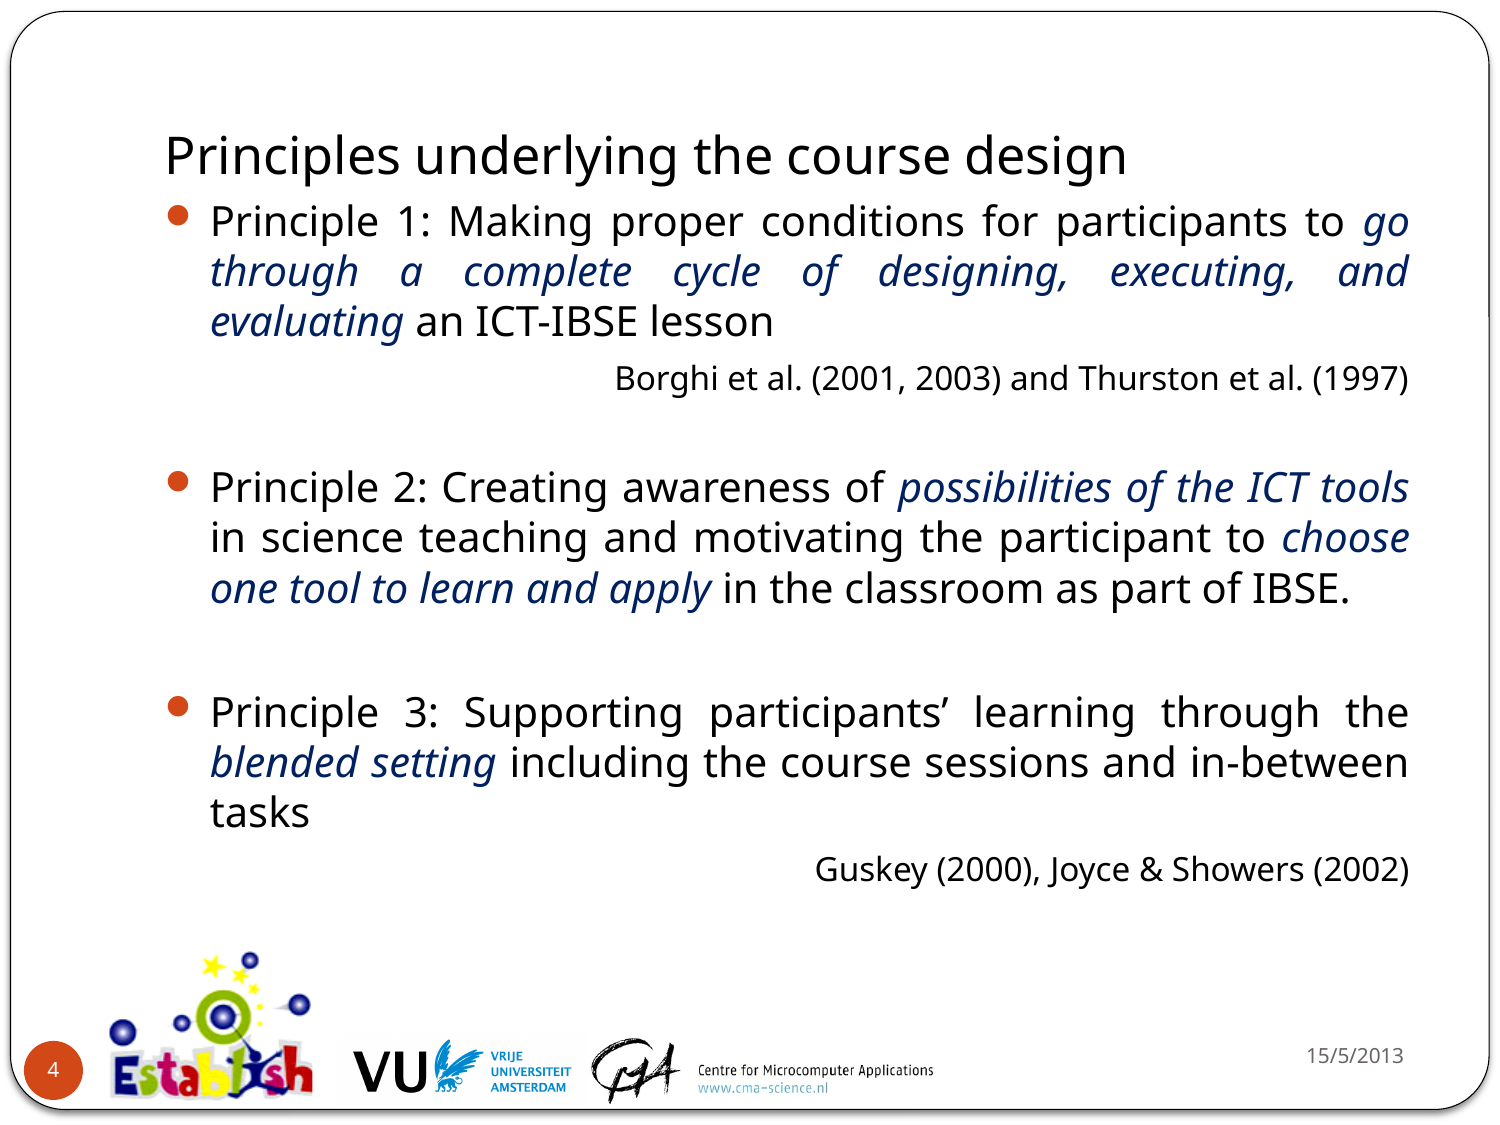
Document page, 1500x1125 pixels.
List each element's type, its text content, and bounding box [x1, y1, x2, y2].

picture [337, 1034, 934, 1108]
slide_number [1012, 1015, 1419, 1094]
title Principles underlying the course design [150, 12, 1425, 187]
slide_number 4 [23, 1040, 83, 1100]
footer [150, 1012, 800, 1088]
list Principle 1: Making proper conditions for participants to go through a complete cycle of designing, executing, and evaluating an ICT-IBSE lesson Borghi et al. (2001, 2003) and Thurston et al. (1997) Principle 2: Creating awareness of possibilities of the ICT tools in science teaching and motivating the participant to choose one tool to learn and apply in the classroom as part of IBSE. Principle 3: Supporting participants’ learning through the blended setting including the course sessions and in-between tasks Guskey (2000), Joyce & Showers (2002) [150, 187, 1425, 938]
